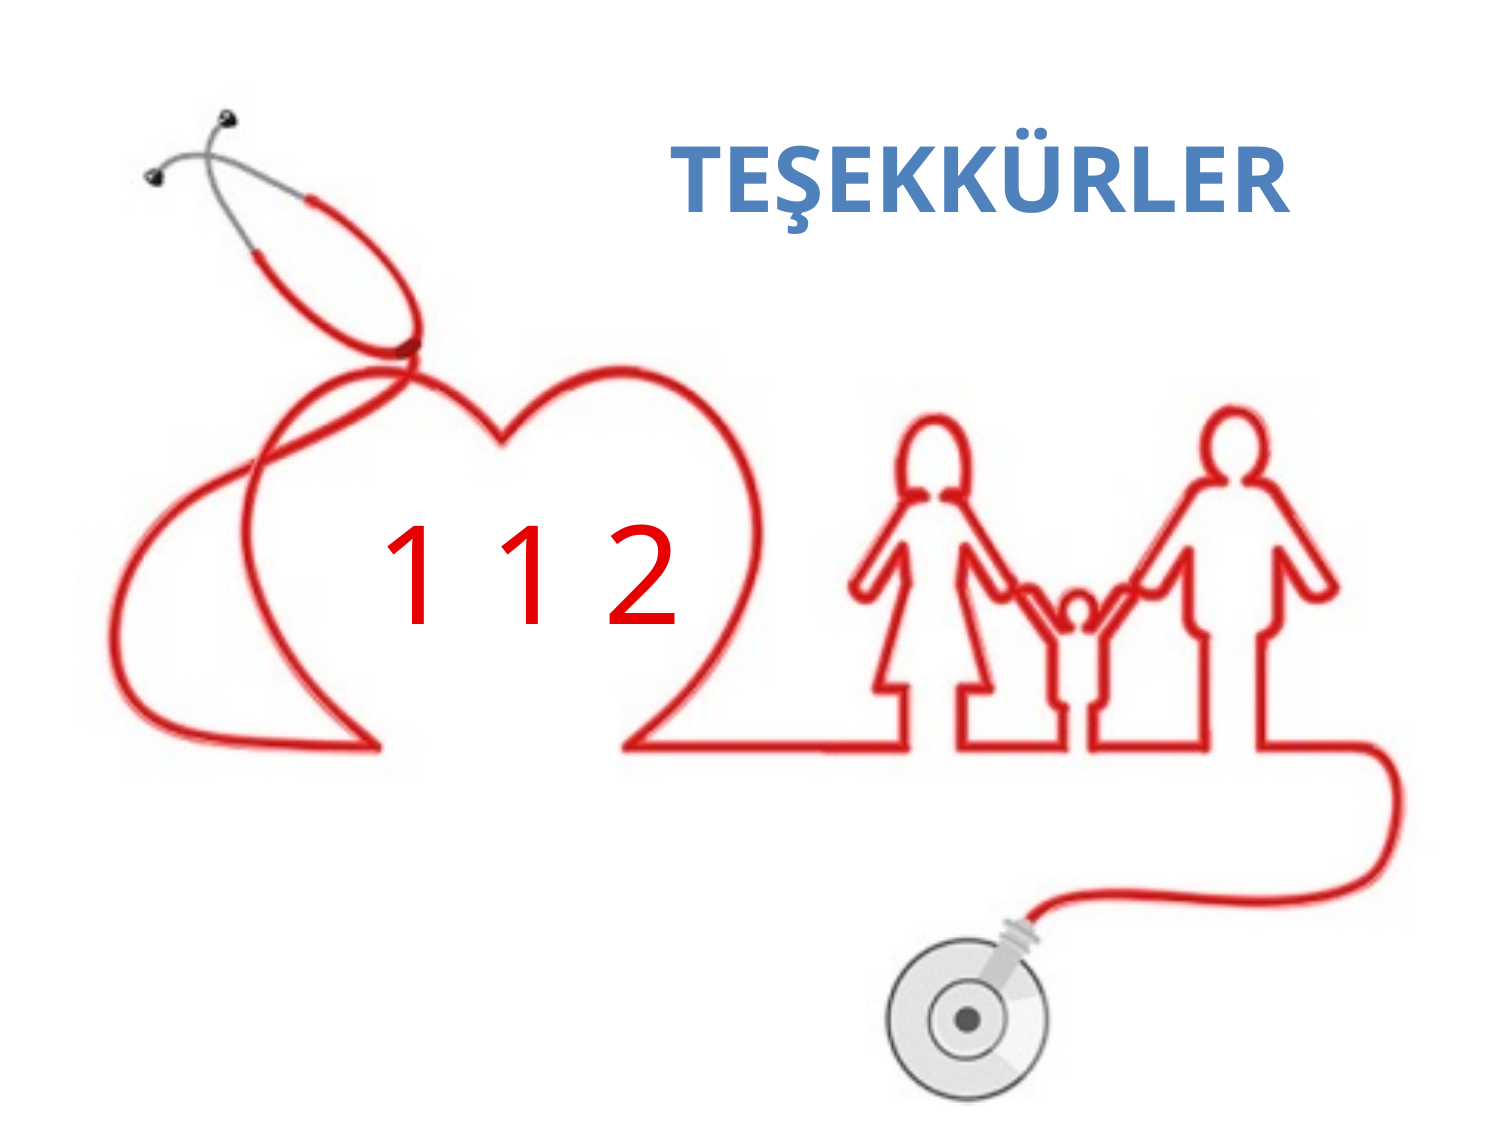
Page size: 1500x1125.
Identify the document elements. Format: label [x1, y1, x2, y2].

picture [76, 86, 1436, 1106]
